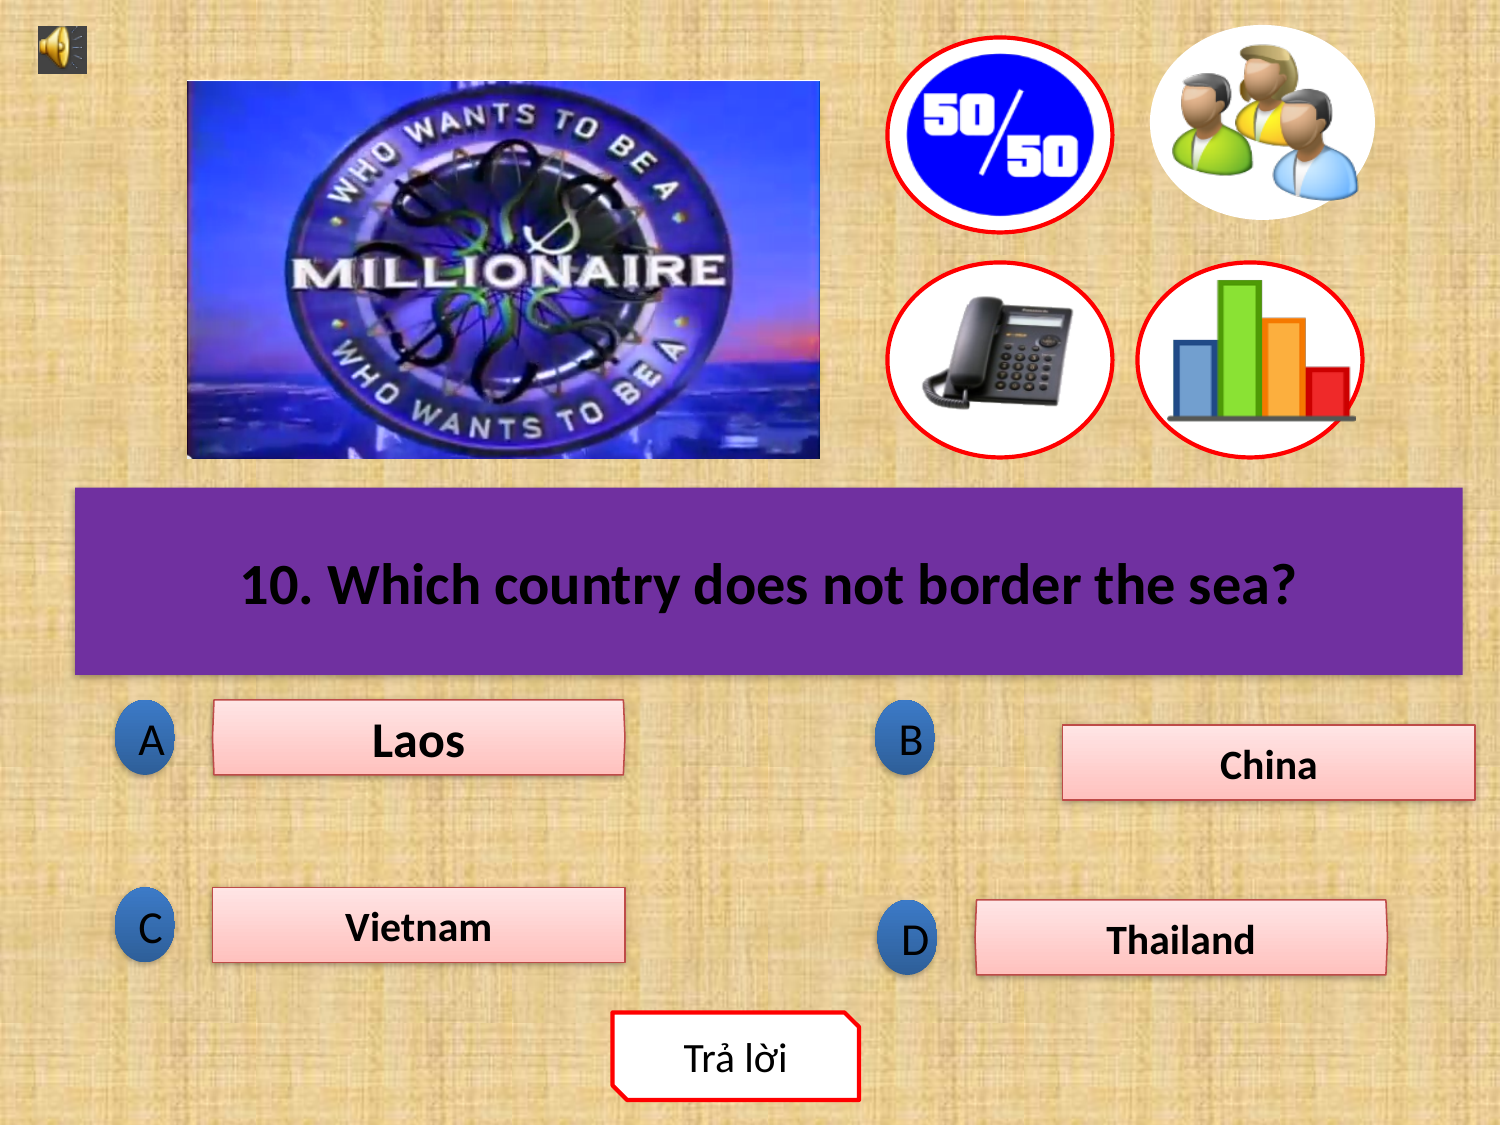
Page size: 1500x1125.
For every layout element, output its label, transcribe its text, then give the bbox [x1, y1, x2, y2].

picture [0, 0, 1500, 1125]
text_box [1137, 262, 1363, 458]
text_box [887, 37, 1113, 233]
text_box C [114, 887, 175, 963]
text_box Trả lời [610, 1010, 862, 1103]
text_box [1149, 24, 1376, 221]
text_box D [877, 899, 938, 975]
text_box B [874, 699, 935, 775]
text_box A [114, 699, 175, 775]
text_box 10. Which country does not border the sea? [75, 487, 1463, 675]
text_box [887, 262, 1113, 458]
text_box Vietnam [212, 887, 626, 963]
text_box Laos [211, 699, 626, 776]
text_box China [1062, 724, 1476, 801]
text_box Thailand [974, 899, 1389, 976]
